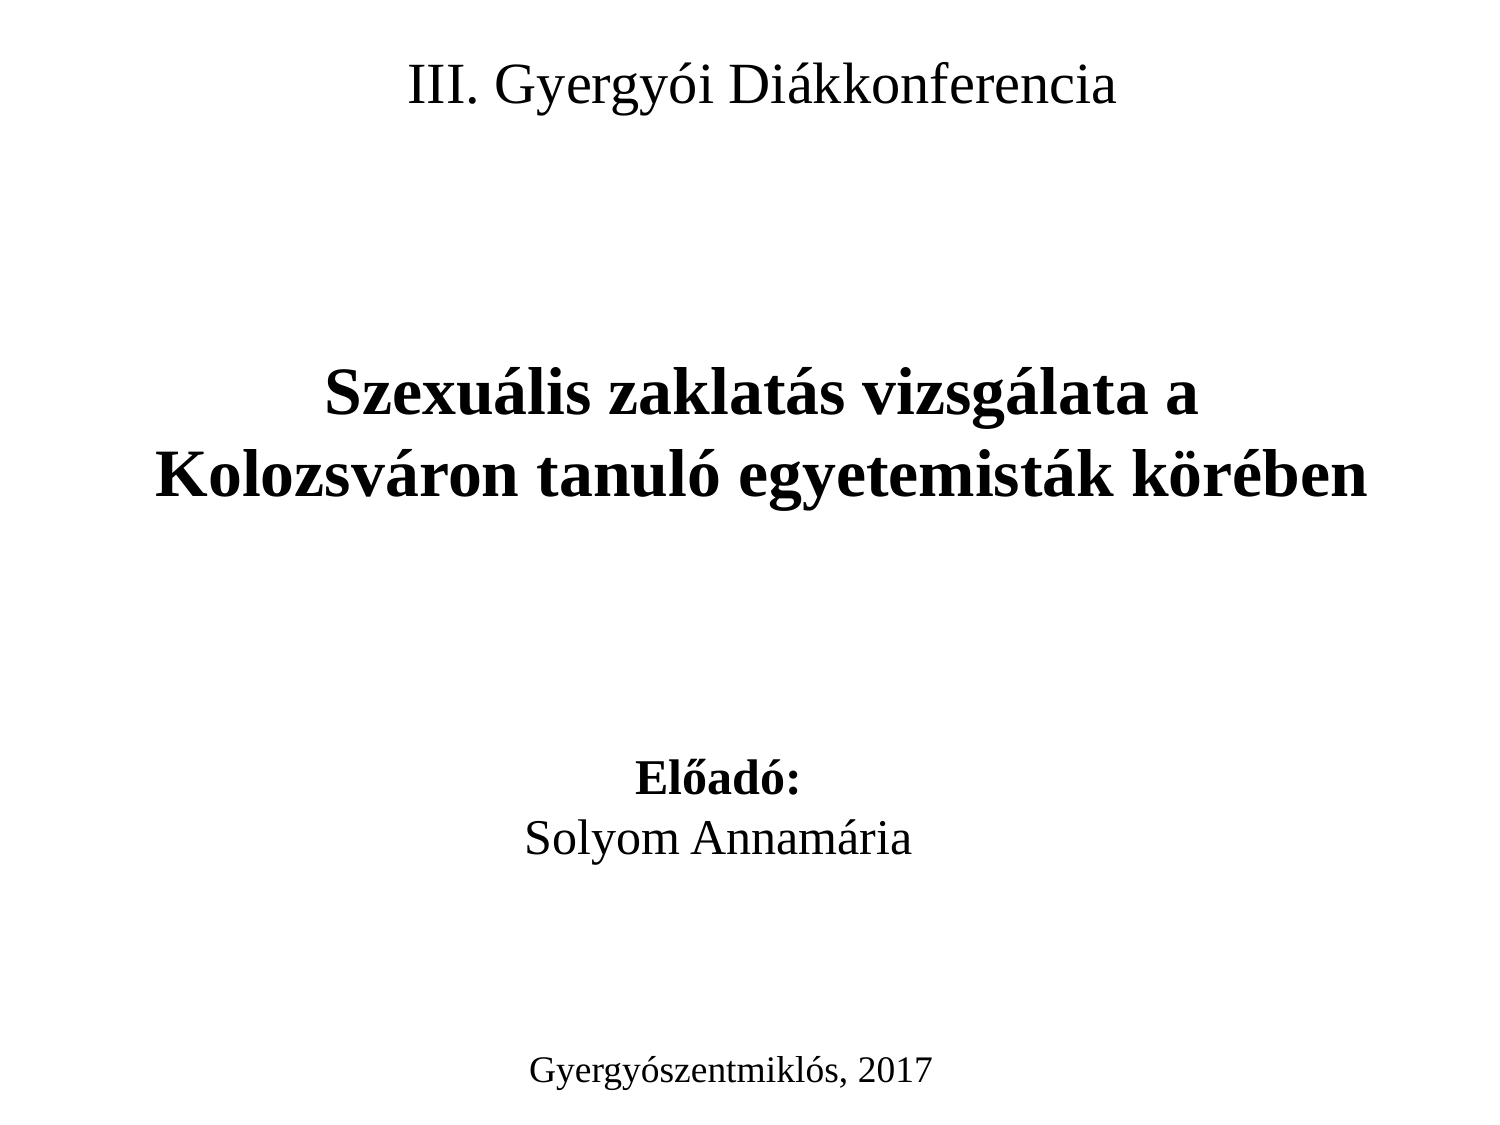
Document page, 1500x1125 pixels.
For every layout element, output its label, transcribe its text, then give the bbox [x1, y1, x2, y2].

title Szexuális zaklatás vizsgálata a Kolozsváron tanuló egyetemisták körében [125, 312, 1400, 625]
text_box Gyergyószentmiklós, 2017 [499, 1037, 963, 1098]
text_box III. Gyergyói Diákkonferencia [349, 37, 1175, 123]
text_box Előadó: Solyom Annamária [399, 737, 1038, 873]
